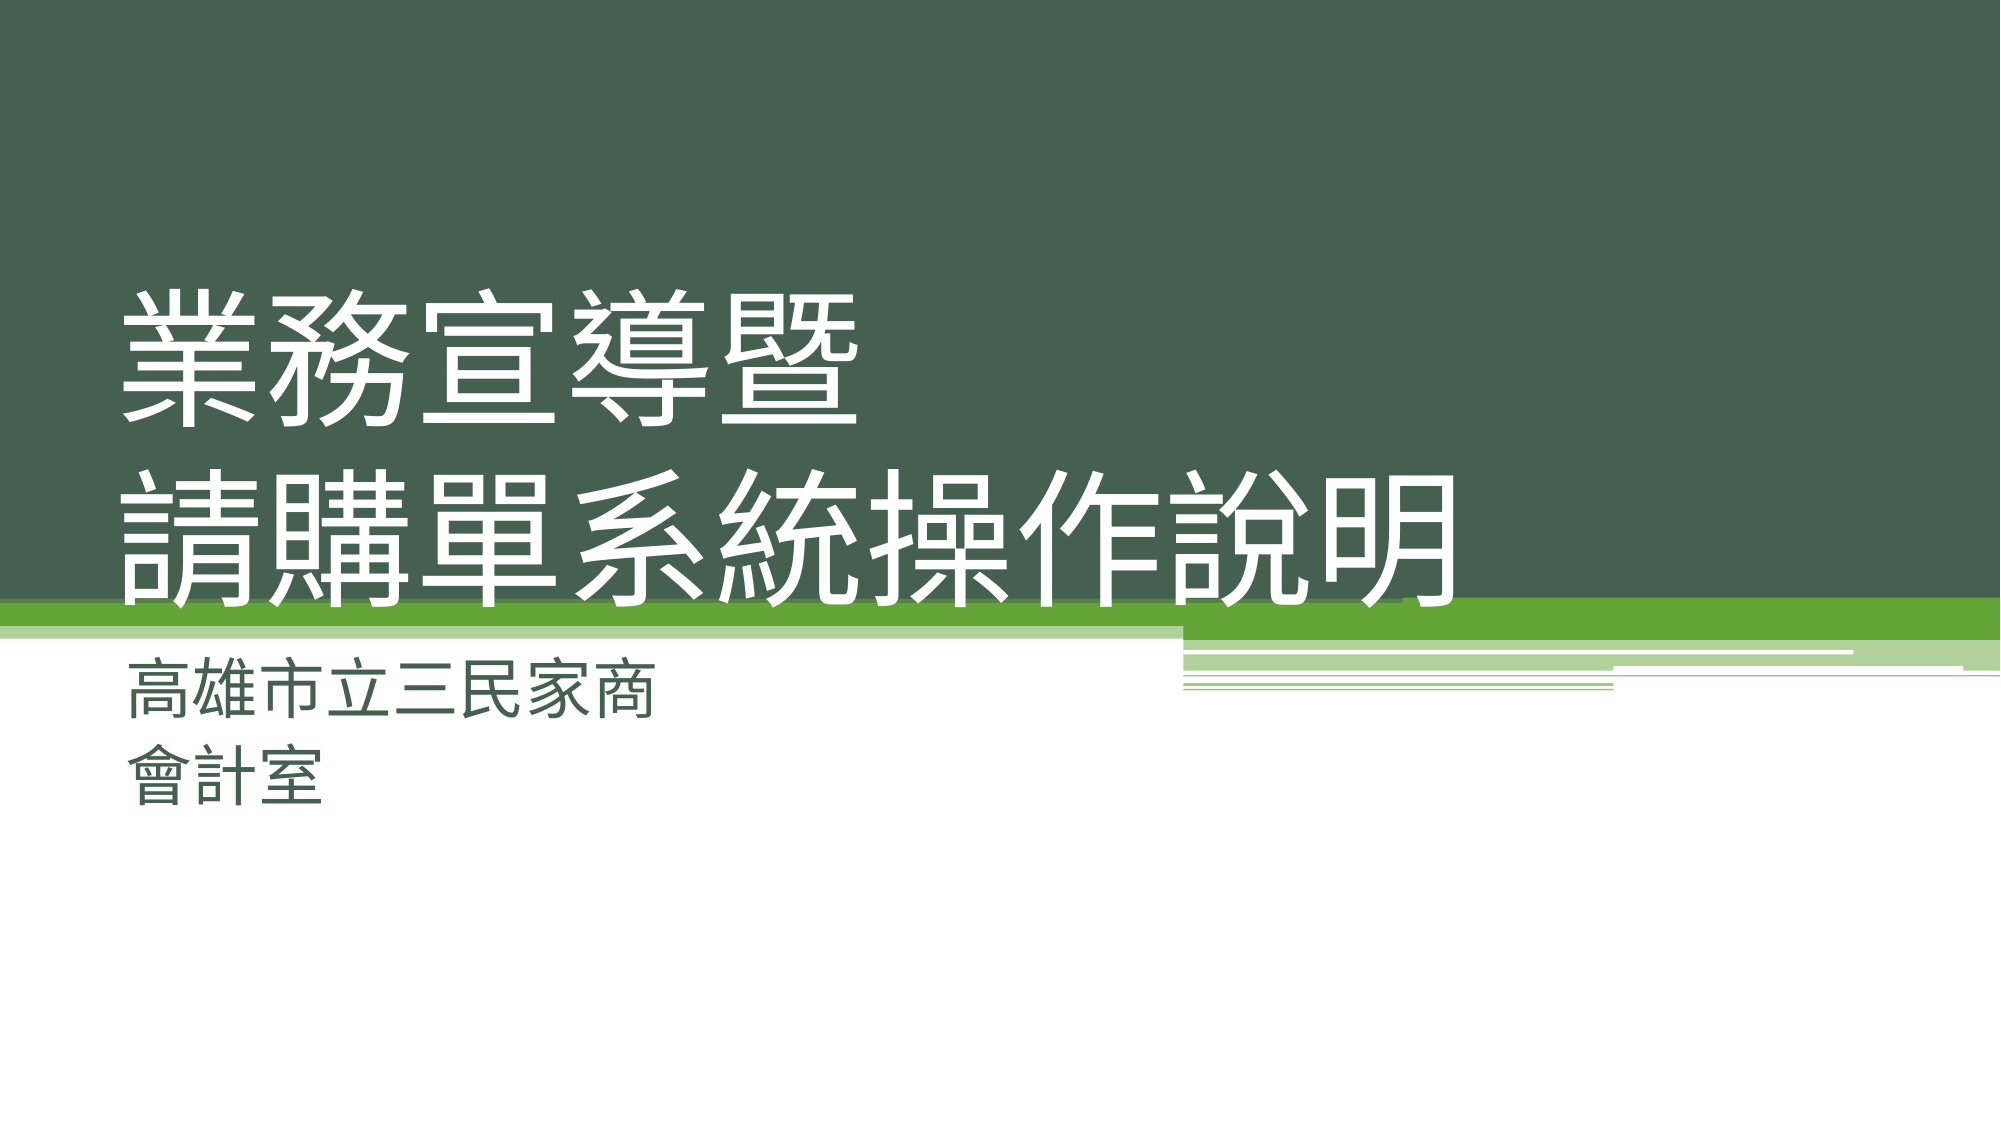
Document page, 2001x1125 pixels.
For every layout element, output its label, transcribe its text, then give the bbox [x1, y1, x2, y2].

title 業務宣導暨 請購單系統操作說明 [99, 249, 1950, 633]
subtitle 高雄市立三民家商 會計室 [99, 639, 1184, 928]
